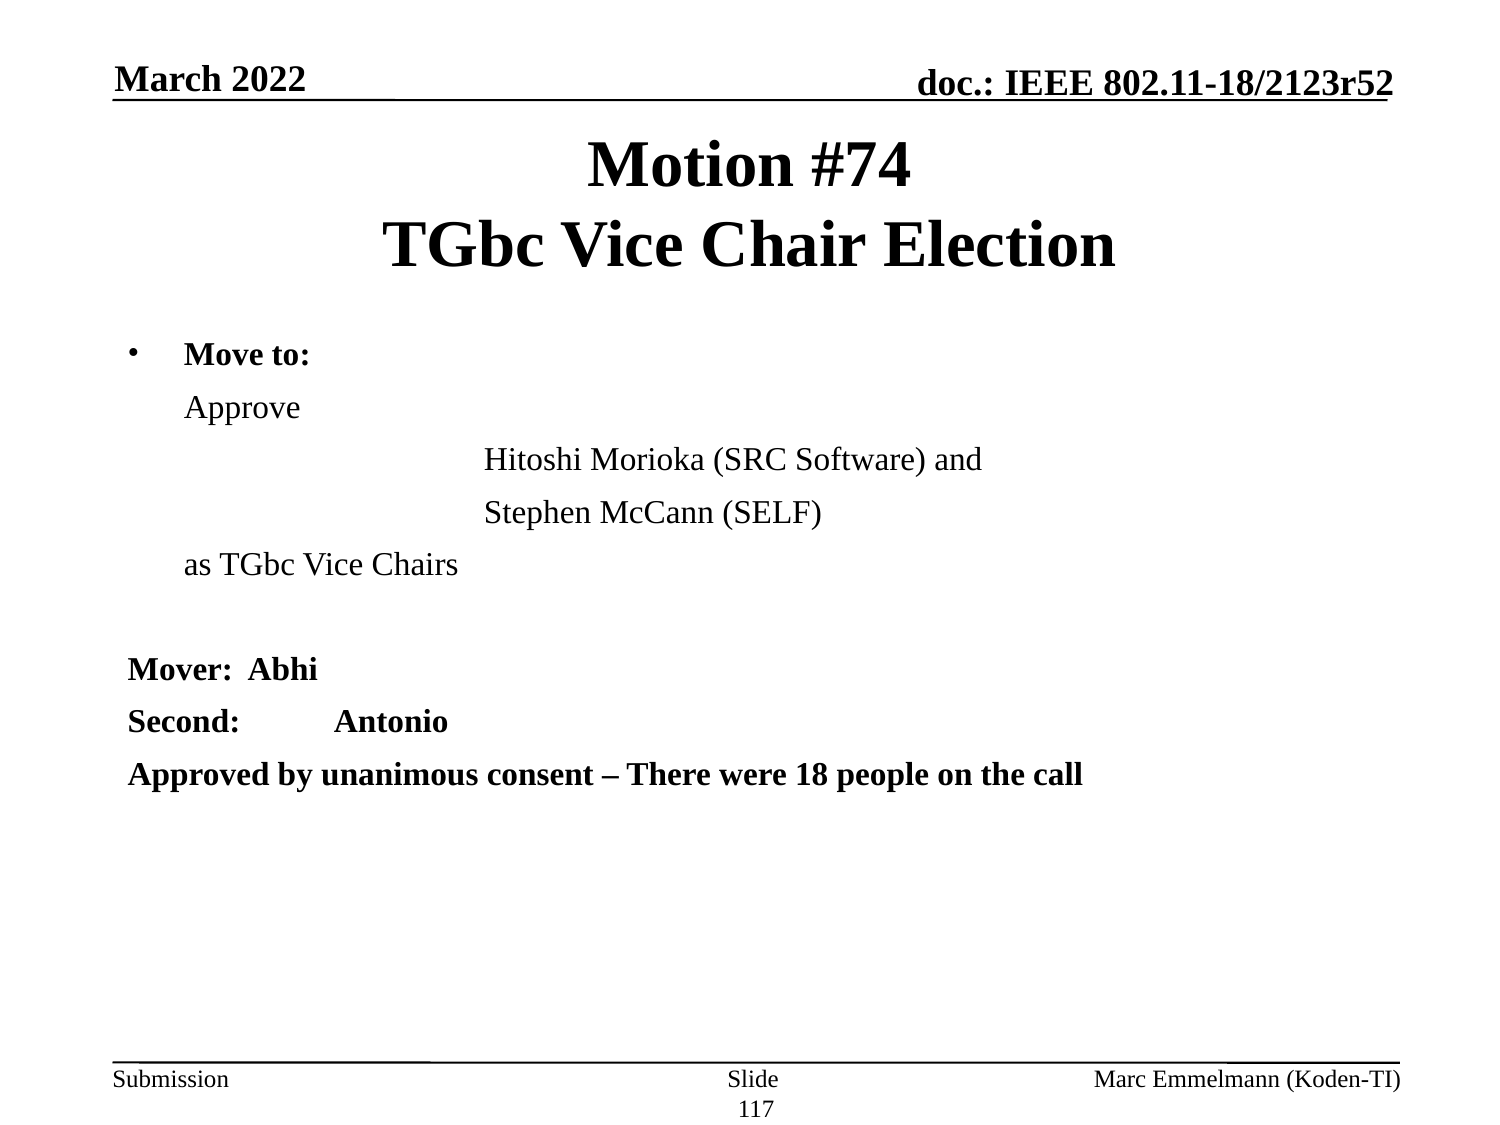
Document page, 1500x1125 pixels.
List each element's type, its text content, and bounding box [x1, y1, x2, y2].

slide_number Slide 117 [712, 1061, 800, 1123]
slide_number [114, 54, 423, 100]
footer Marc Emmelmann (Koden-TI) [878, 1061, 1402, 1093]
title Motion #74 TGbc Vice Chair Election [112, 112, 1388, 288]
list Move to: Approve Hitoshi Morioka (SRC Software) and Stephen McCann (SELF) as TGbc Vice Chairs Mover: Abhi Second: Antonio Approved by unanimous consent – There were 18 people on the call [112, 324, 1388, 1000]
